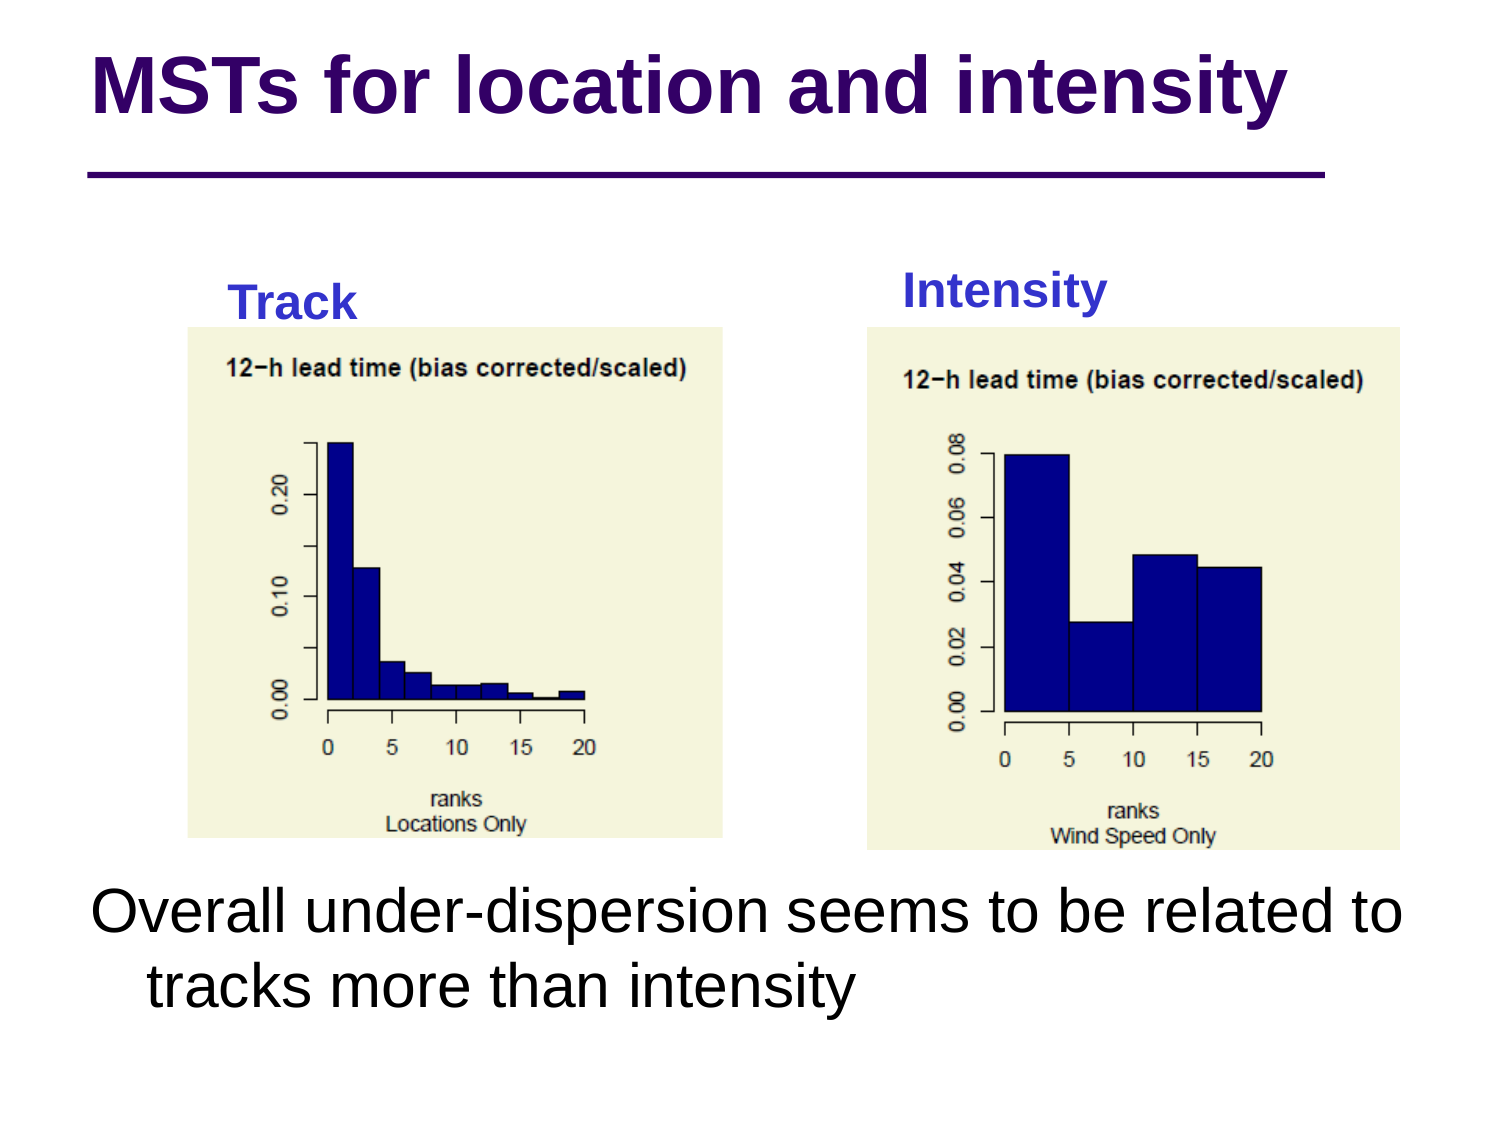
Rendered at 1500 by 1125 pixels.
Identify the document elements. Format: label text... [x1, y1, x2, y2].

list Overall under-dispersion seems to be related to tracks more than intensity [74, 862, 1426, 1006]
title MSTs for location and intensity [74, 19, 1426, 138]
text_box Intensity [887, 249, 1375, 325]
text_box Track [212, 262, 700, 325]
picture [187, 327, 723, 838]
picture [866, 327, 1401, 851]
